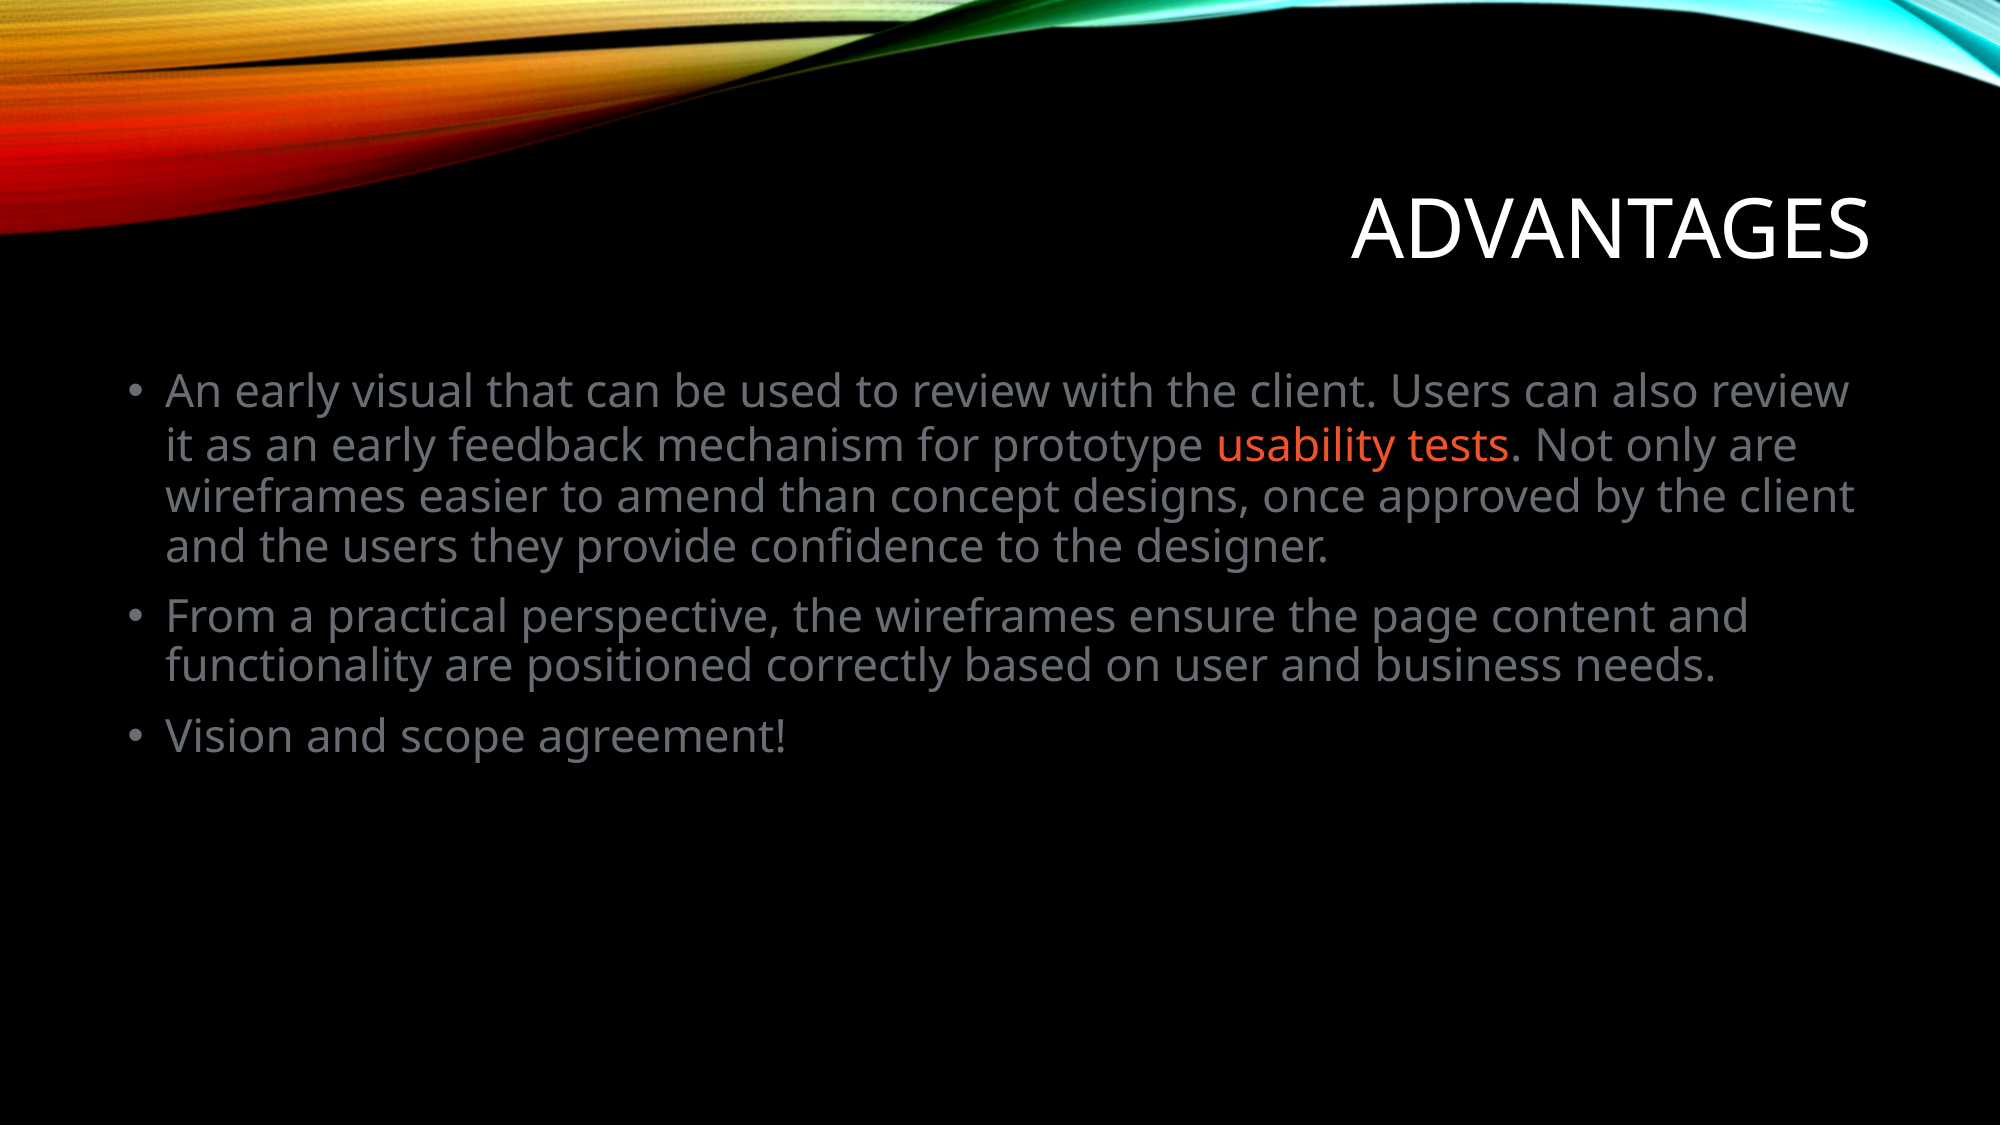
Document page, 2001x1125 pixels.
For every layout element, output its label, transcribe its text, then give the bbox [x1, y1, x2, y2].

picture [0, 0, 2000, 237]
list An early visual that can be used to review with the client. Users can also review it as an early feedback mechanism for prototype usability tests. Not only are wireframes easier to amend than concept designs, once approved by the client and the users they provide confidence to the designer. From a practical perspective, the wireframes ensure the page content and functionality are positioned correctly based on user and business needs. Vision and scope agreement! [112, 360, 1888, 1021]
title Advantages [474, 125, 1888, 338]
